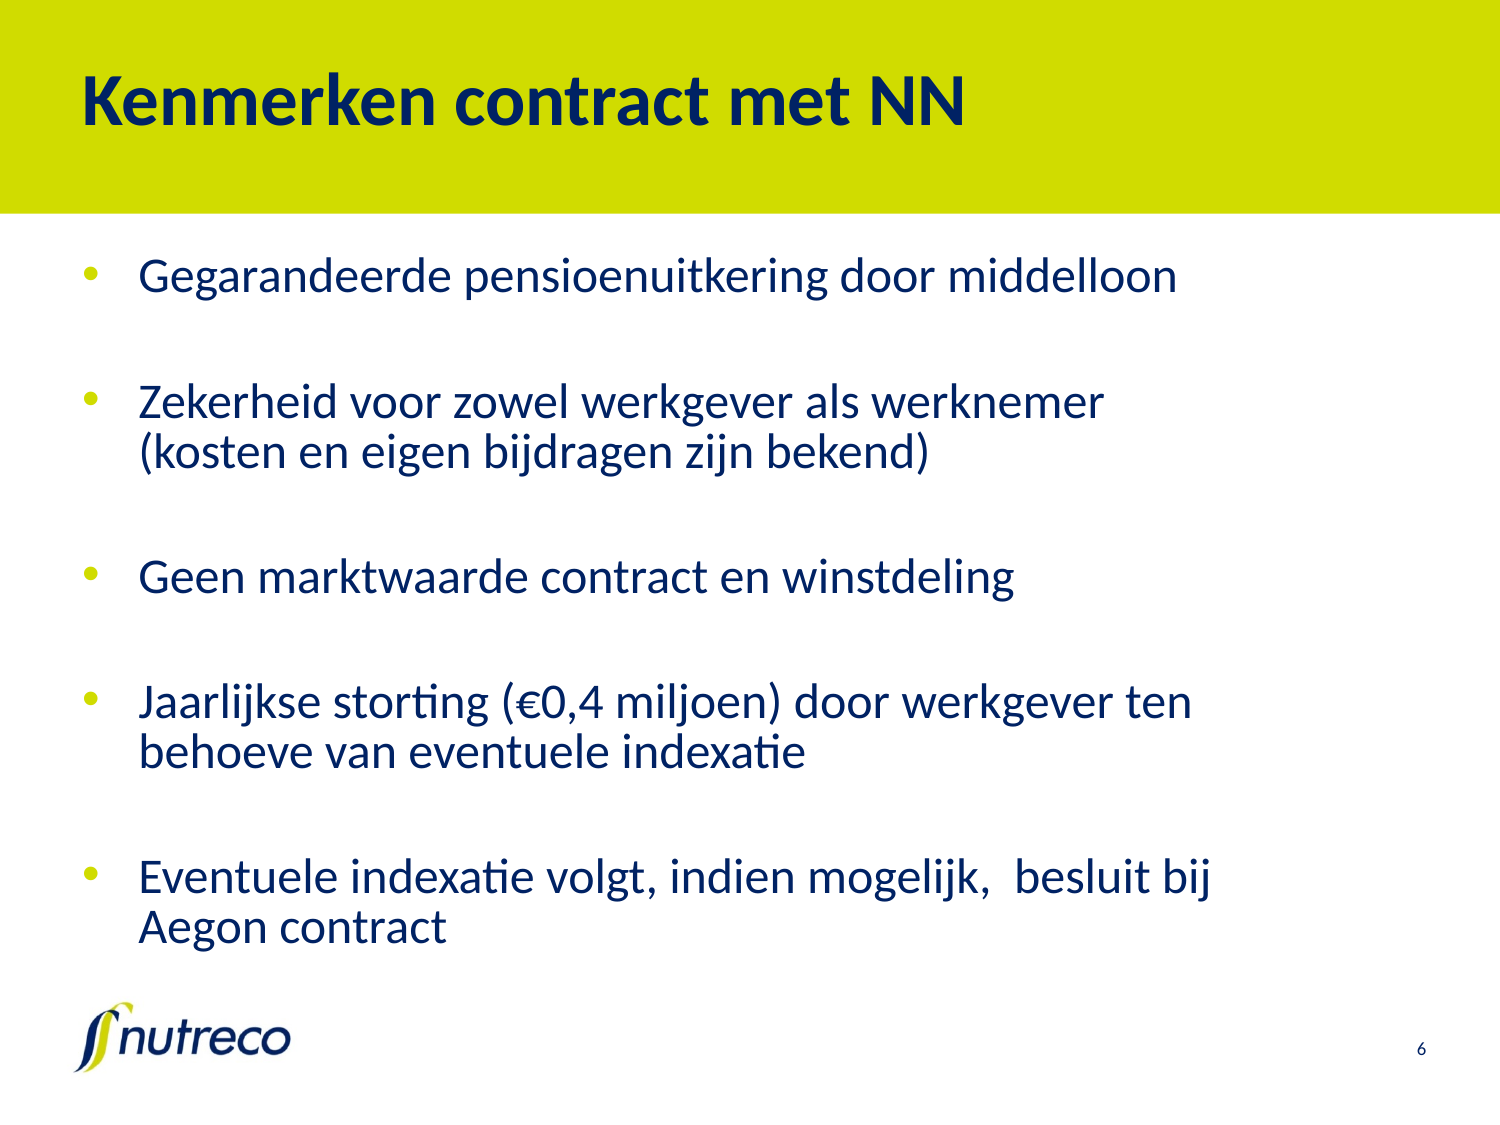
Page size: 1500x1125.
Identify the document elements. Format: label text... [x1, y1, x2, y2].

list Gegarandeerde pensioenuitkering door middelloon Zekerheid voor zowel werkgever als werknemer (kosten en eigen bijdragen zijn bekend) Geen marktwaarde contract en winstdeling Jaarlijkse storting (€0,4 miljoen) door werkgever ten behoeve van eventuele indexatie Eventuele indexatie volgt, indien mogelijk, besluit bij Aegon contract [76, 184, 1253, 1000]
title Kenmerken contract met NN [76, 46, 1253, 149]
picture [45, 974, 318, 1100]
slide_number 6 [1321, 1009, 1442, 1059]
